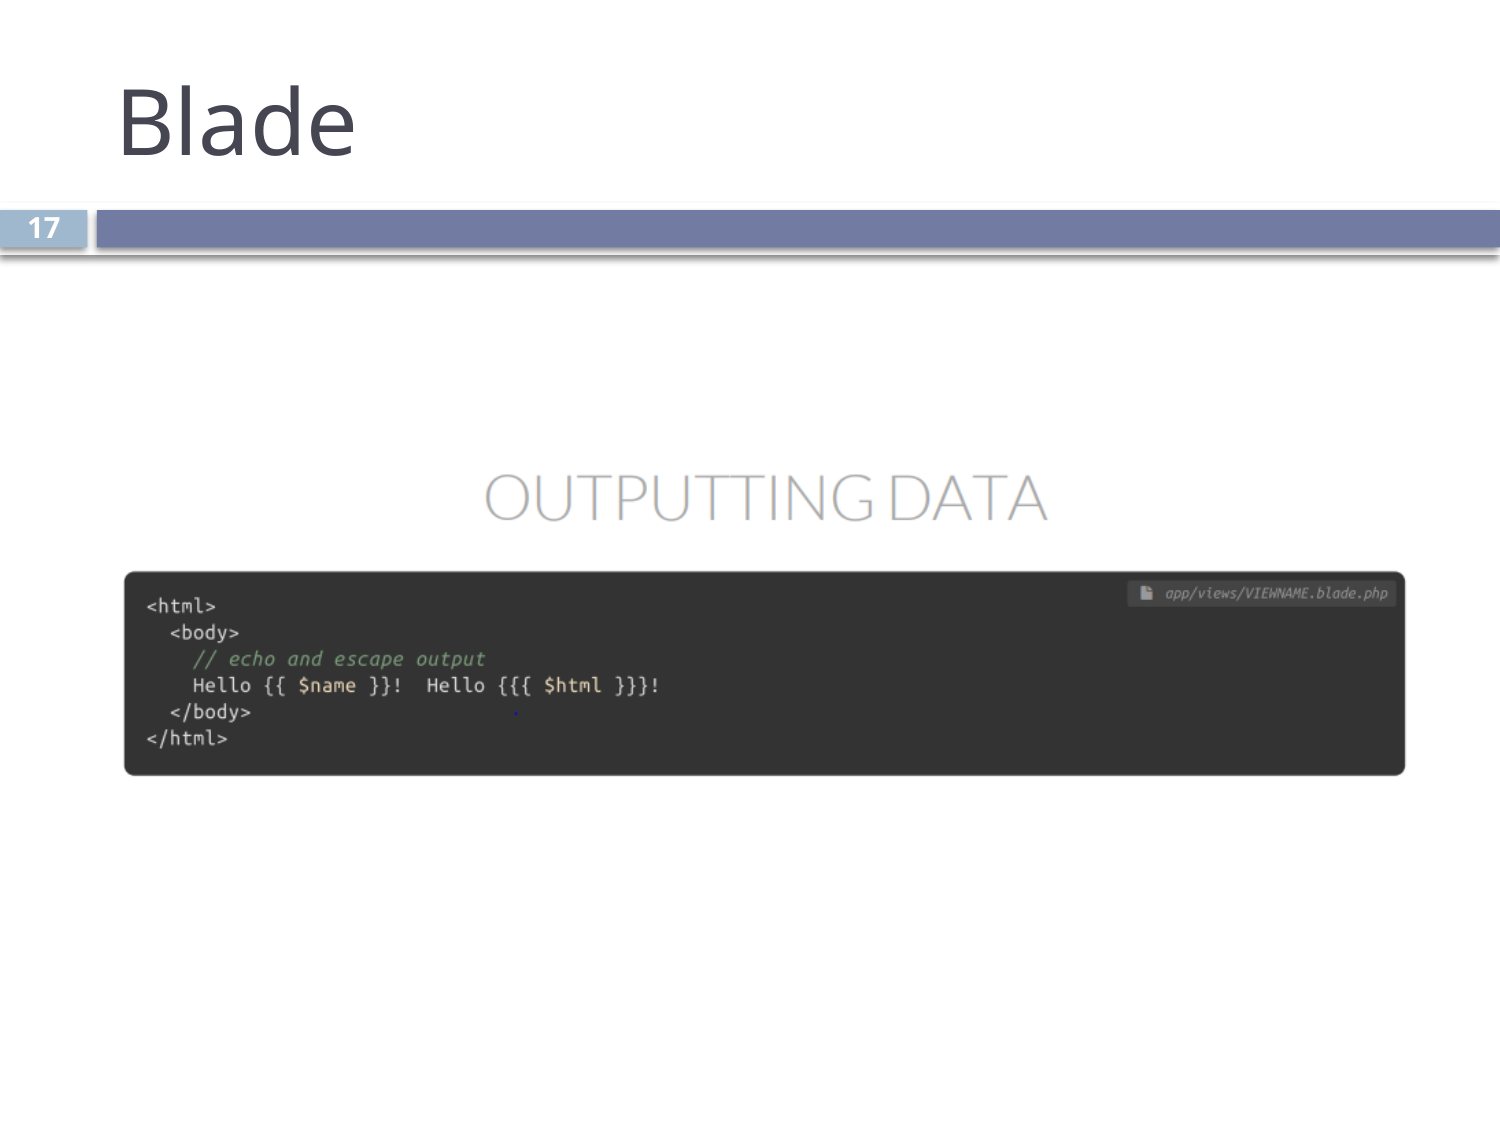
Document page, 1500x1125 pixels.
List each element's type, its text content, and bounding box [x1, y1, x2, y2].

title Blade [100, 37, 1438, 200]
slide_number 17 [0, 208, 88, 249]
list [100, 461, 1439, 801]
